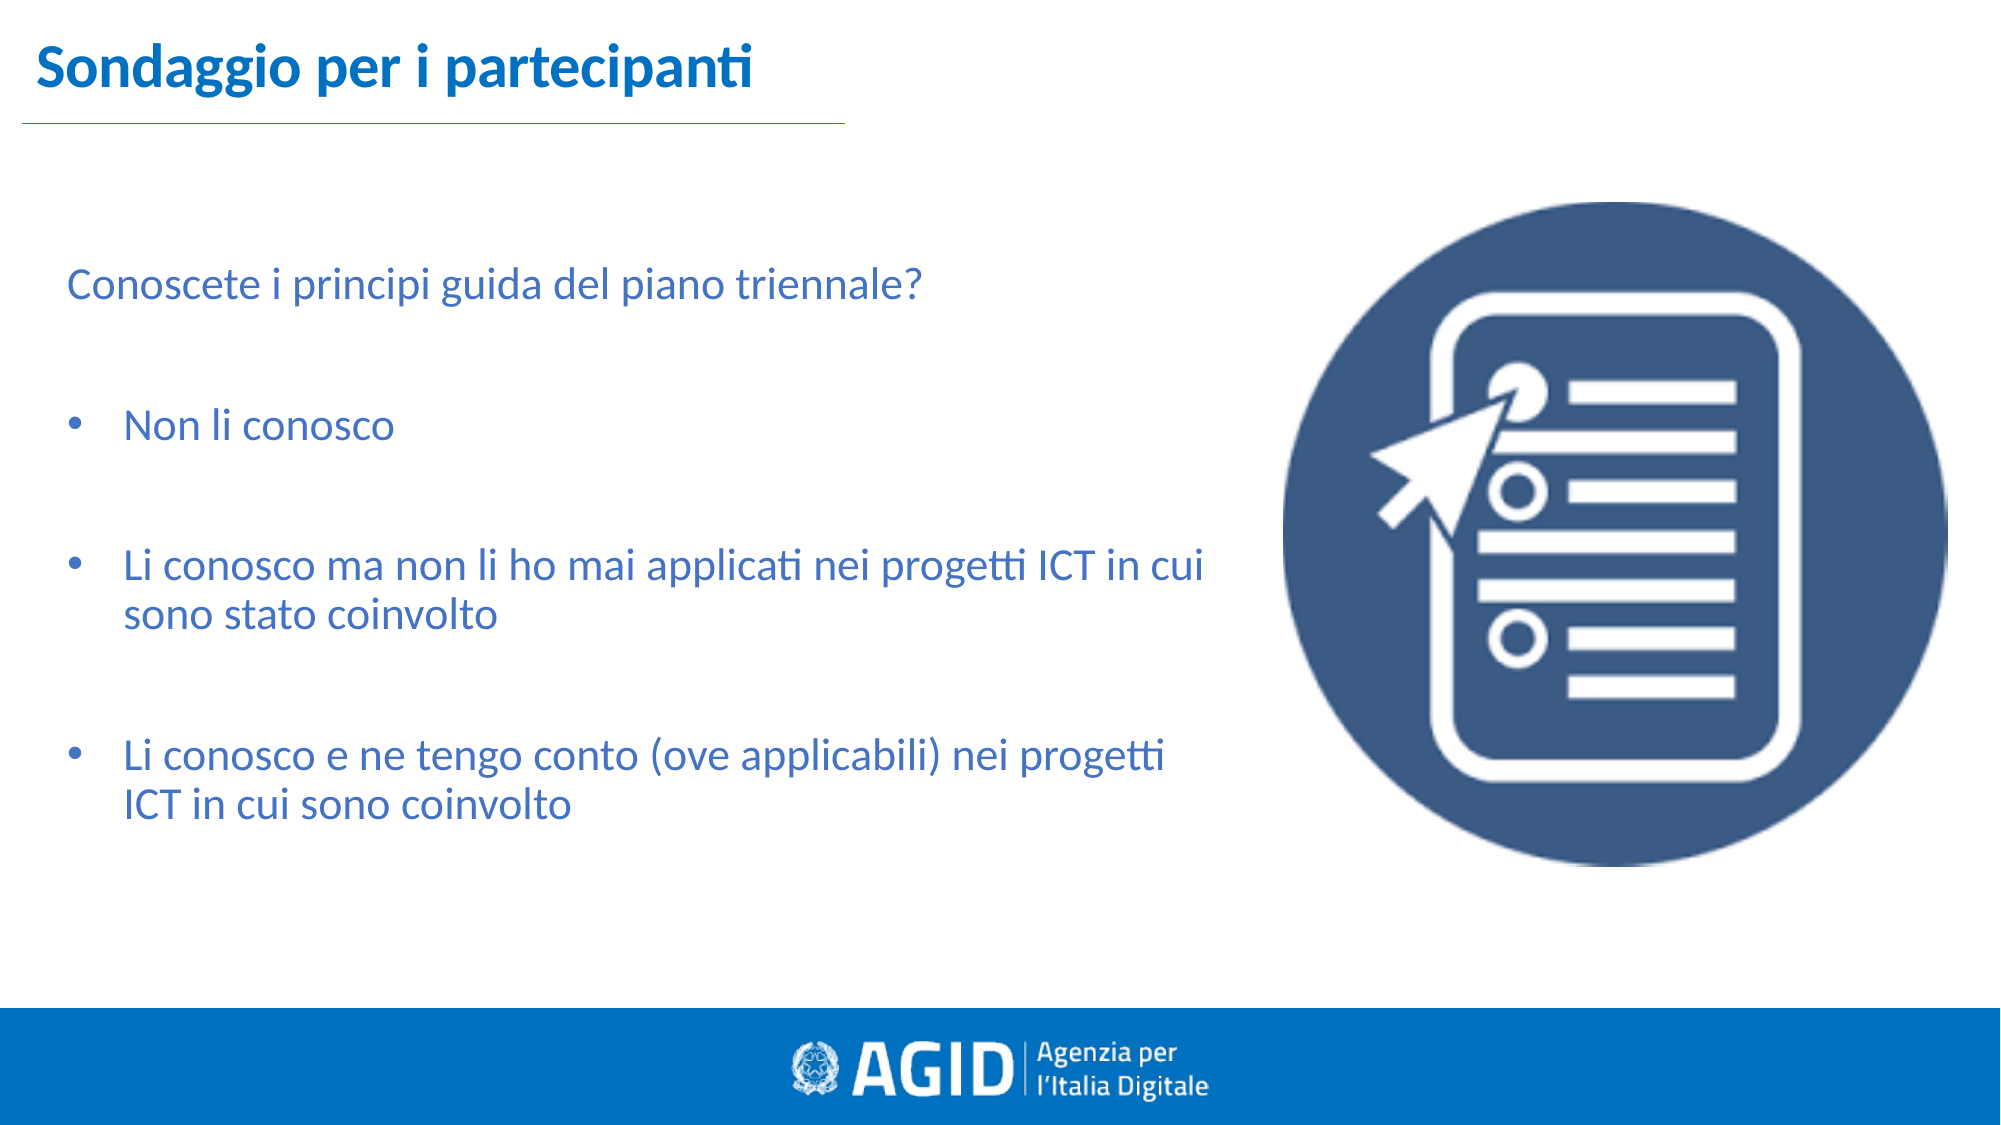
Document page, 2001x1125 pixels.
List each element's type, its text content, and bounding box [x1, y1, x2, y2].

text_box Sondaggio per i partecipanti [22, 22, 1871, 100]
picture [791, 1030, 1209, 1120]
picture [1283, 202, 1948, 868]
list Conoscete i principi guida del piano triennale? Non li conosco Li conosco ma non li ho mai applicati nei progetti ICT in cui sono stato coinvolto Li conosco e ne tengo conto (ove applicabili) nei progetti ICT in cui sono coinvolto [52, 252, 1242, 689]
